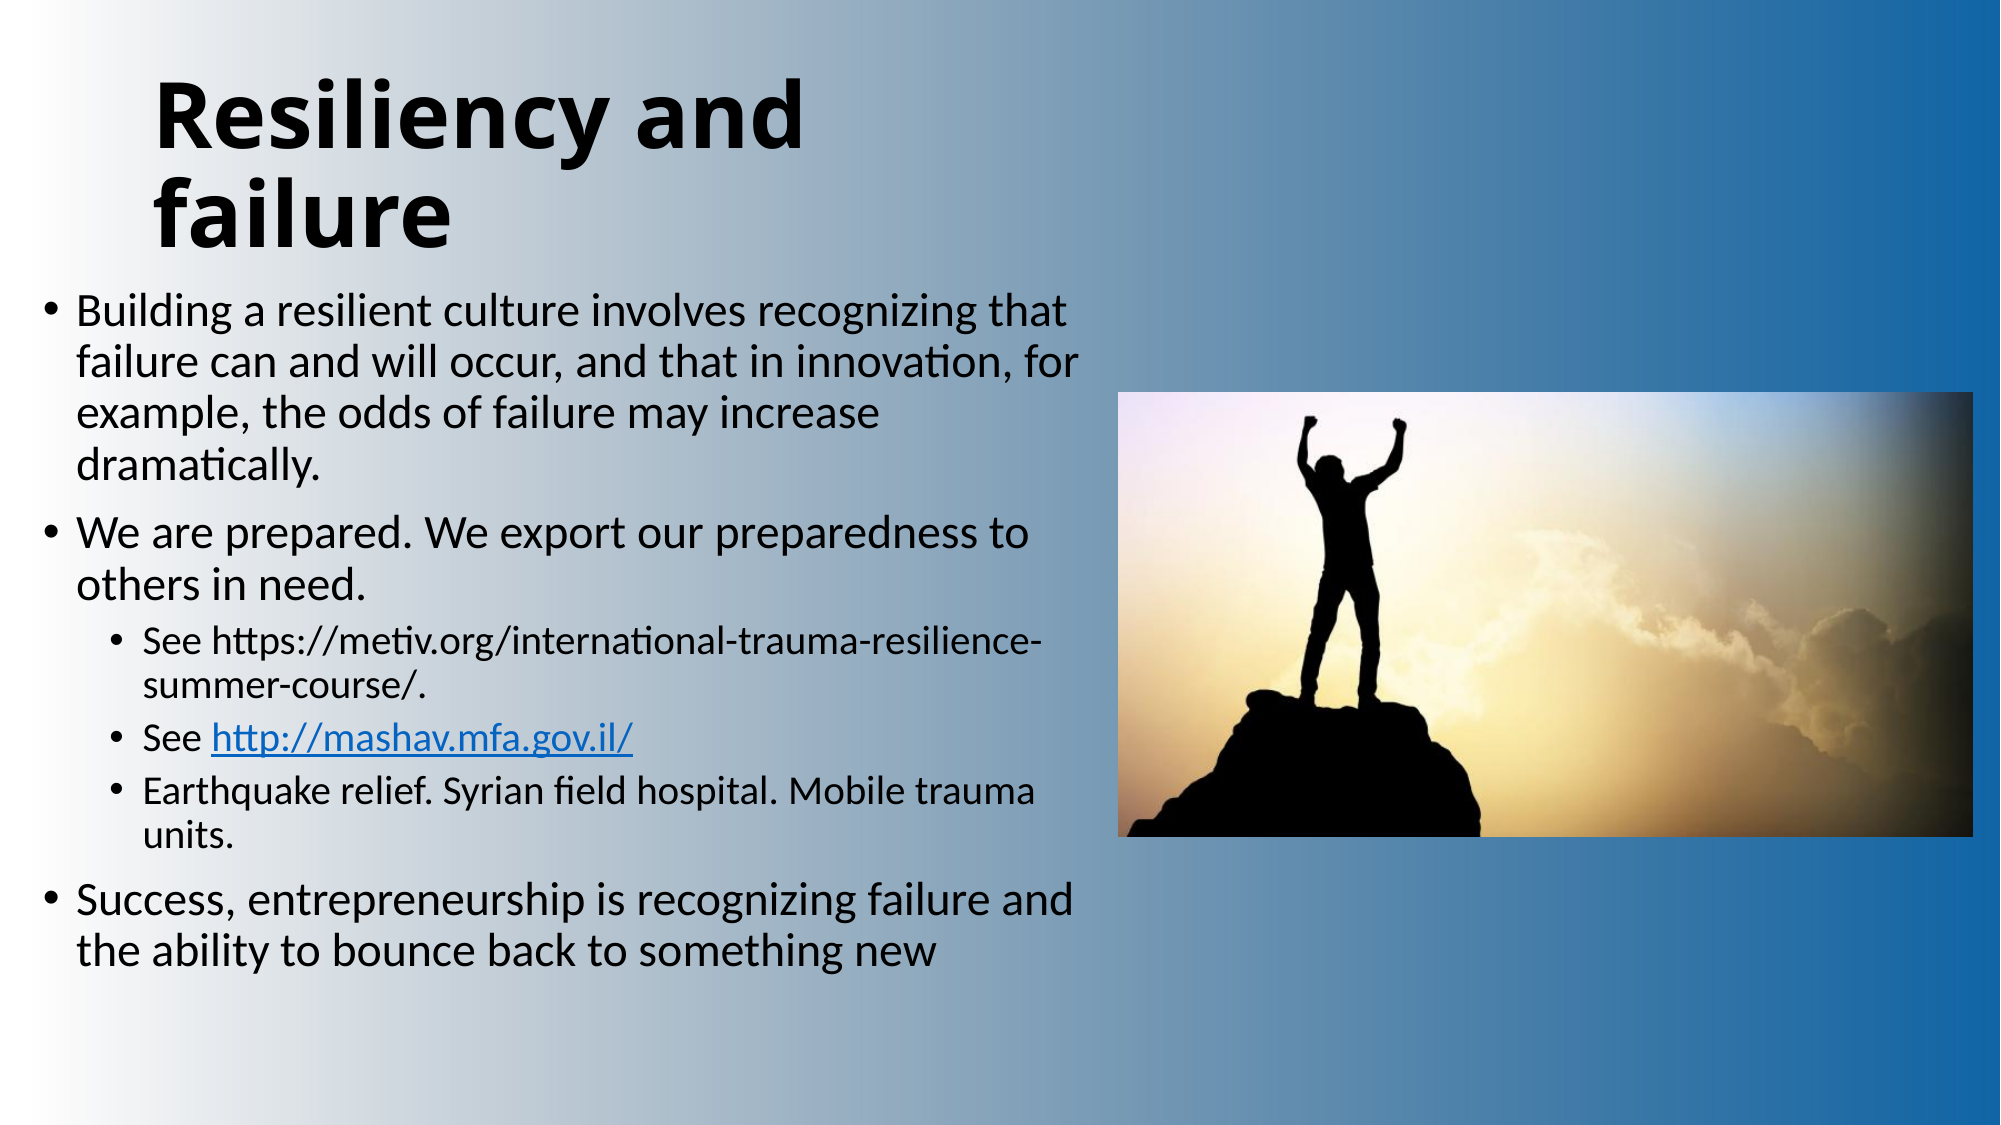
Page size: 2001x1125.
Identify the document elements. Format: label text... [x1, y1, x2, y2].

title Resiliency and failure [137, 59, 1085, 277]
text_box [27, 0, 2000, 1125]
list Building a resilient culture involves recognizing that failure can and will occur, and that in innovation, for example, the odds of failure may increase dramatically. We are prepared. We export our preparedness to others in need. See https://metiv.org/international-trauma-resilience-summer-course/. See http://mashav.mfa.gov.il/ Earthquake relief. Syrian field hospital. Mobile trauma units. Success, entrepreneurship is recognizing failure and the ability to bounce back to something new [27, 277, 1119, 992]
picture [1118, 392, 1973, 837]
